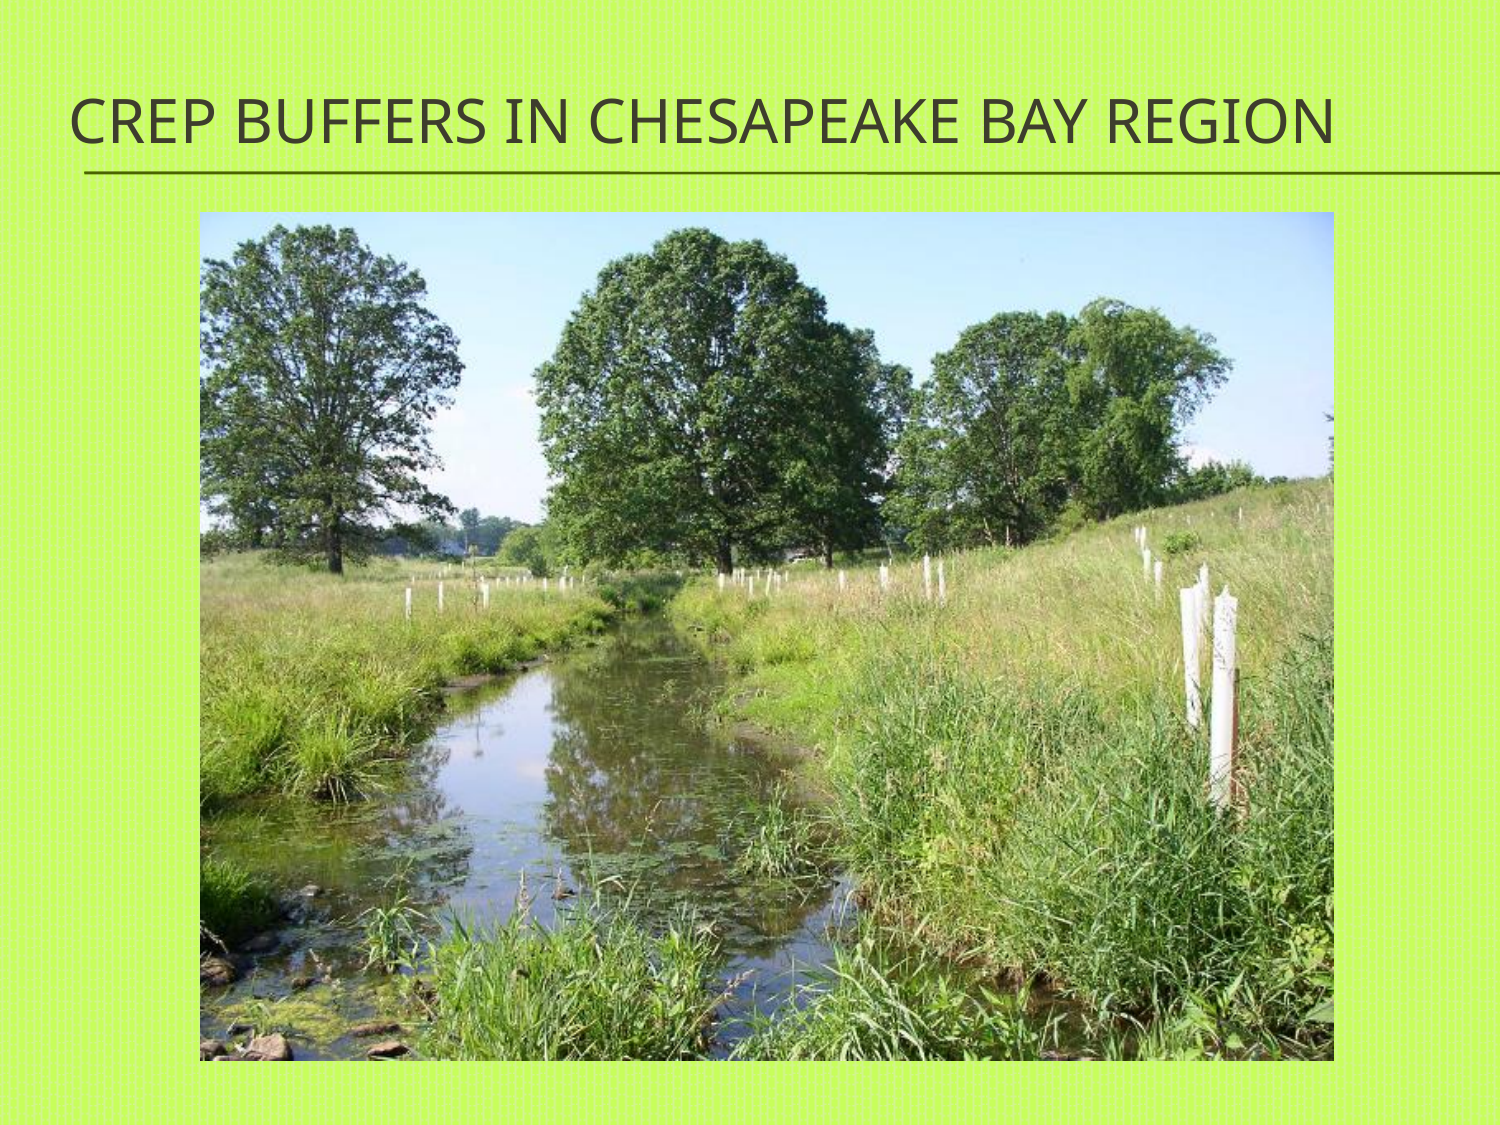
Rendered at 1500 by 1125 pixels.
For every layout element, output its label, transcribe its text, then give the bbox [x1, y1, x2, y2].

picture [199, 212, 1334, 1061]
title CREP BUFFERS IN Chesapeake Bay Region [54, 50, 1480, 188]
